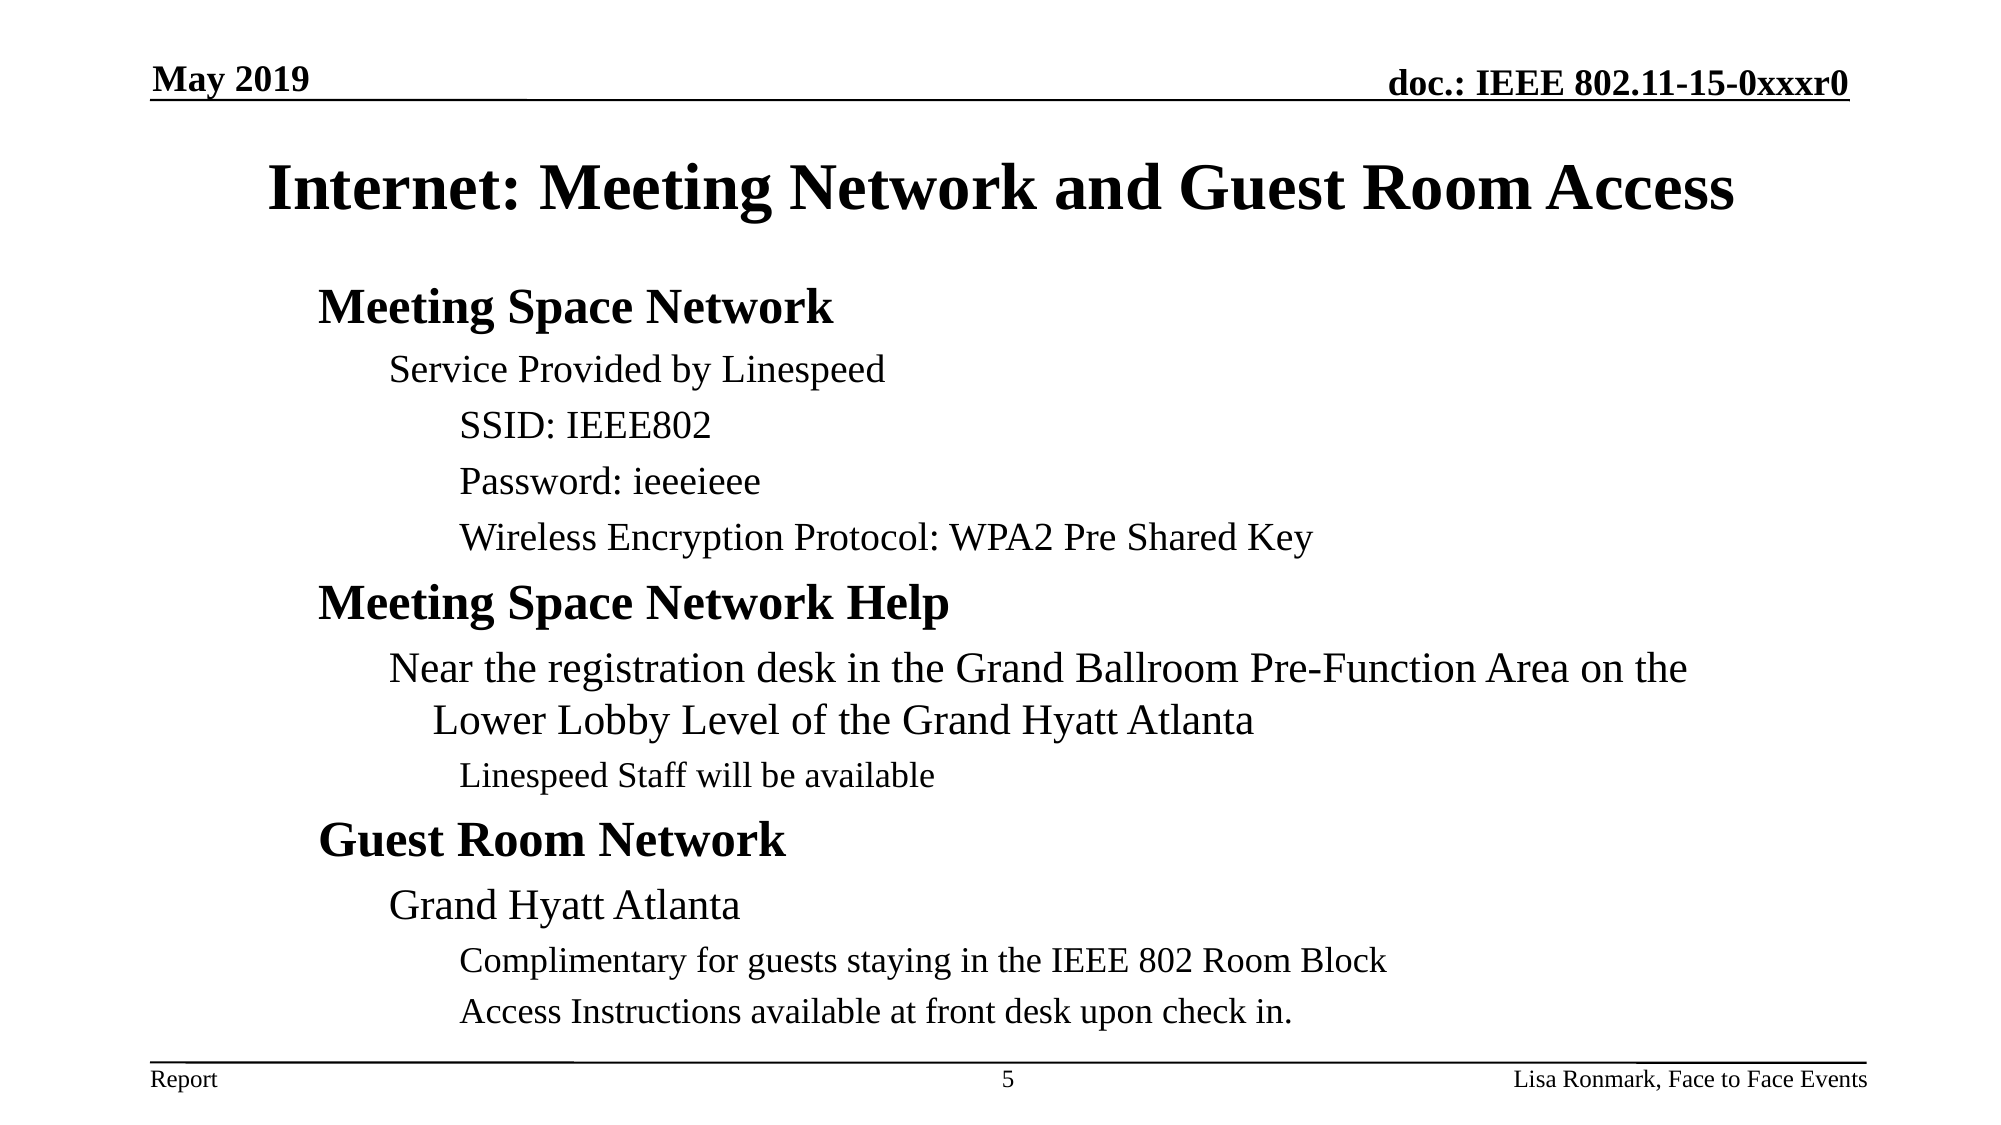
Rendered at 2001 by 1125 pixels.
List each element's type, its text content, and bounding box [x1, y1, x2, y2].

slide_number 5 [950, 1061, 1067, 1123]
footer Lisa Ronmark, Face to Face Events [1171, 1061, 1869, 1093]
list Meeting Space Network Service Provided by Linespeed SSID: IEEE802 Password: ieeeieee Wireless Encryption Protocol: WPA2 Pre Shared Key Meeting Space Network Help Near the registration desk in the Grand Ballroom Pre-Function Area on the Lower Lobby Level of the Grand Hyatt Atlanta Linespeed Staff will be available Guest Room Network Grand Hyatt Atlanta Complimentary for guests staying in the IEEE 802 Room Block Access Instructions available at front desk upon check in. [302, 265, 1714, 1048]
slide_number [152, 54, 563, 100]
title Internet: Meeting Network and Guest Room Access [152, 122, 1869, 243]
